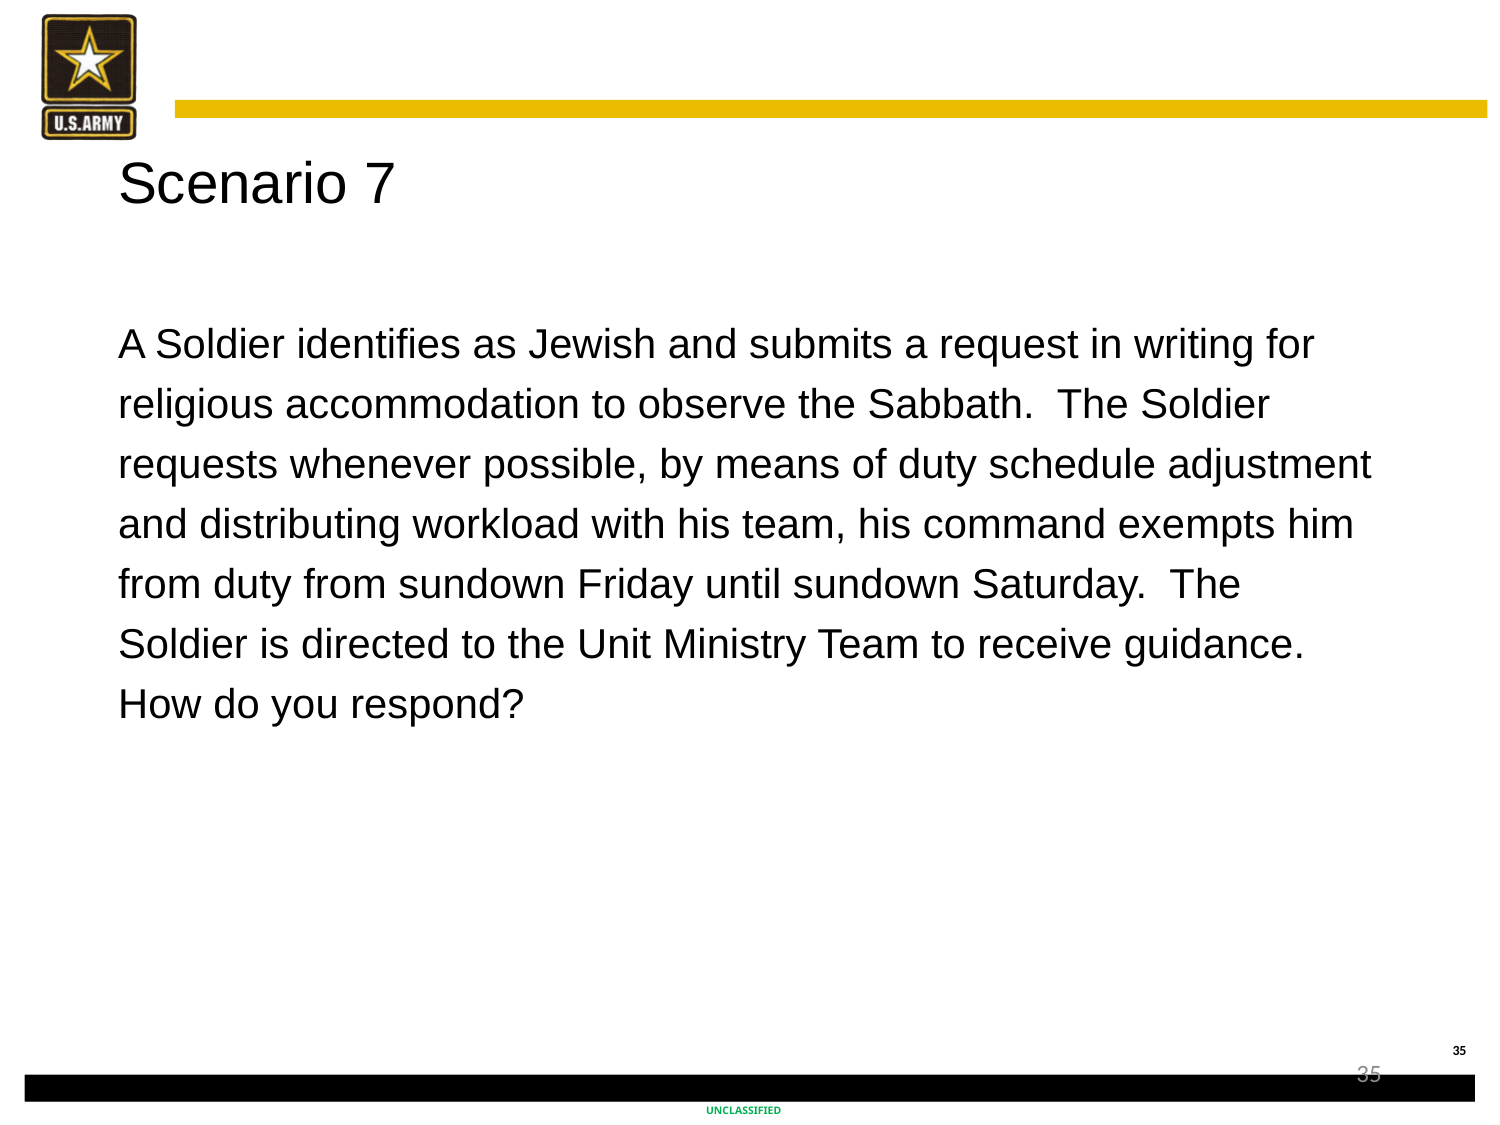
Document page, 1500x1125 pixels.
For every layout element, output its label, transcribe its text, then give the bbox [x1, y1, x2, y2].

title Scenario 7 [103, 75, 1397, 294]
slide_number 35 [1059, 1042, 1397, 1103]
picture [37, 12, 148, 141]
list A Soldier identifies as Jewish and submits a request in writing for religious accommodation to observe the Sabbath. The Soldier requests whenever possible, by means of duty schedule adjustment and distributing workload with his team, his command exempts him from duty from sundown Friday until sundown Saturday. The Soldier is directed to the Unit Ministry Team to receive guidance. How do you respond? [103, 299, 1397, 1014]
